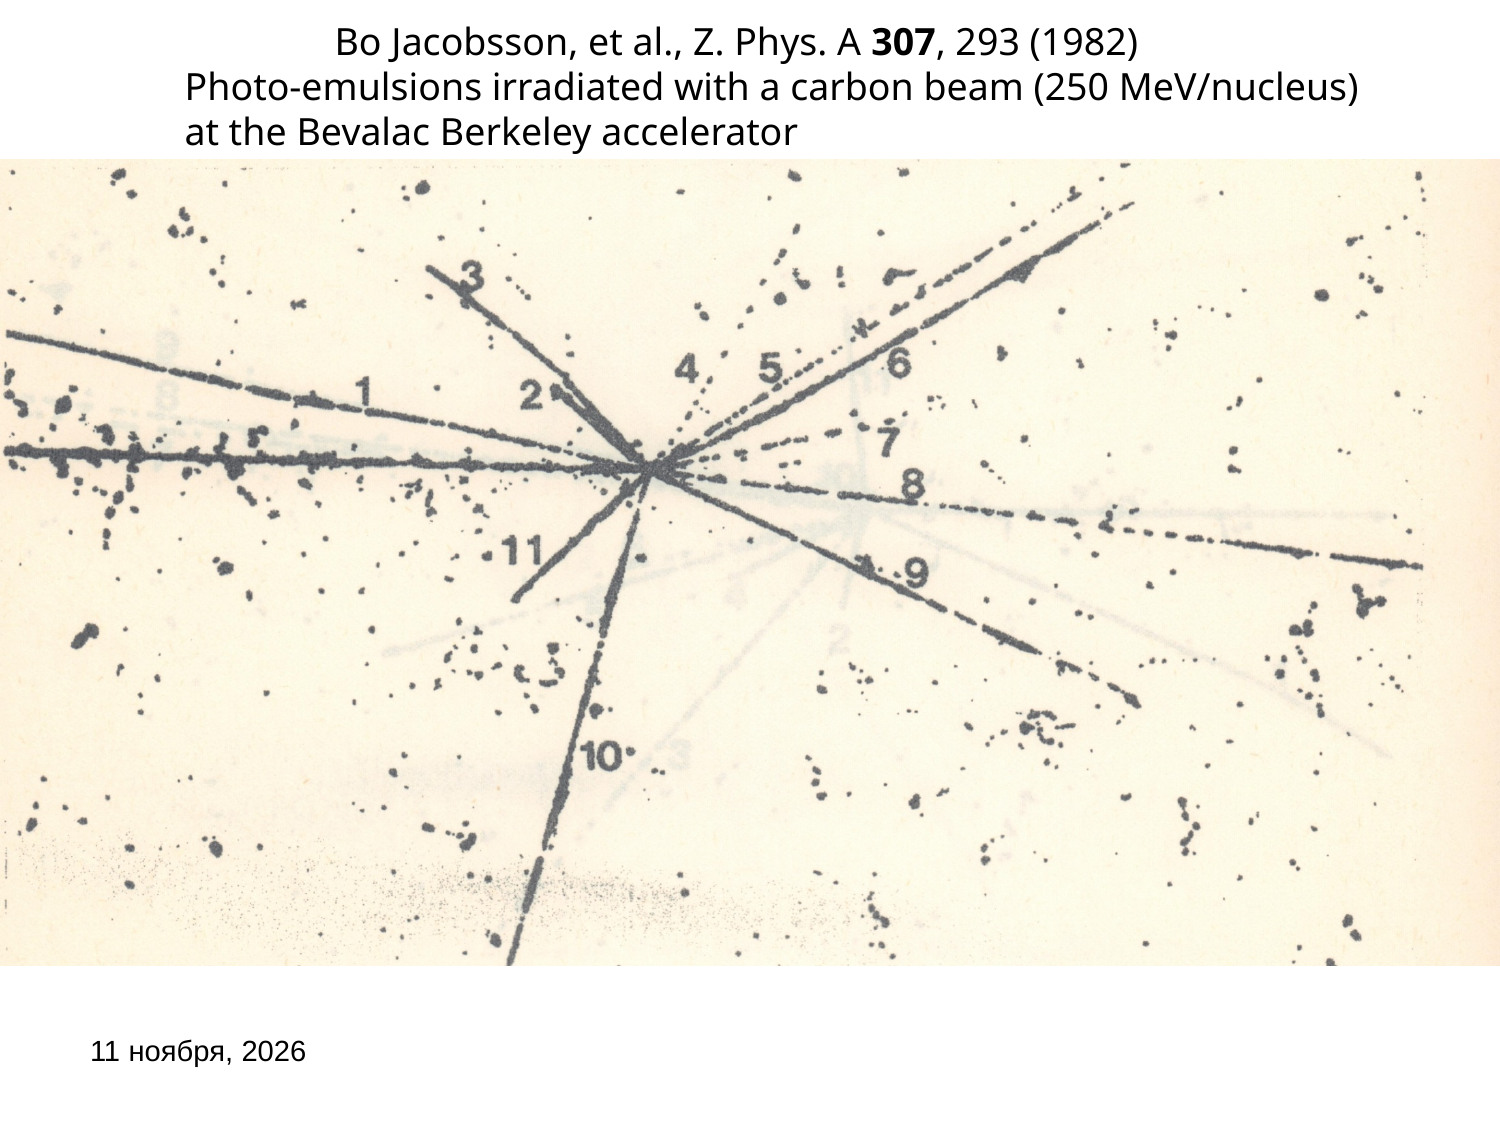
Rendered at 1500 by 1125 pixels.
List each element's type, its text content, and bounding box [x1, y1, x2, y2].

slide_number 24 апреля 2025 г. [74, 1024, 426, 1103]
picture [0, 159, 1500, 966]
text_box Bo Jacobsson, et al., Z. Phys. A 307, 293 (1982) Photo-emulsions irradiated with a carbon beam (250 MeV/nucleus) at the Bevalac Berkeley accelerator [169, 10, 1375, 157]
